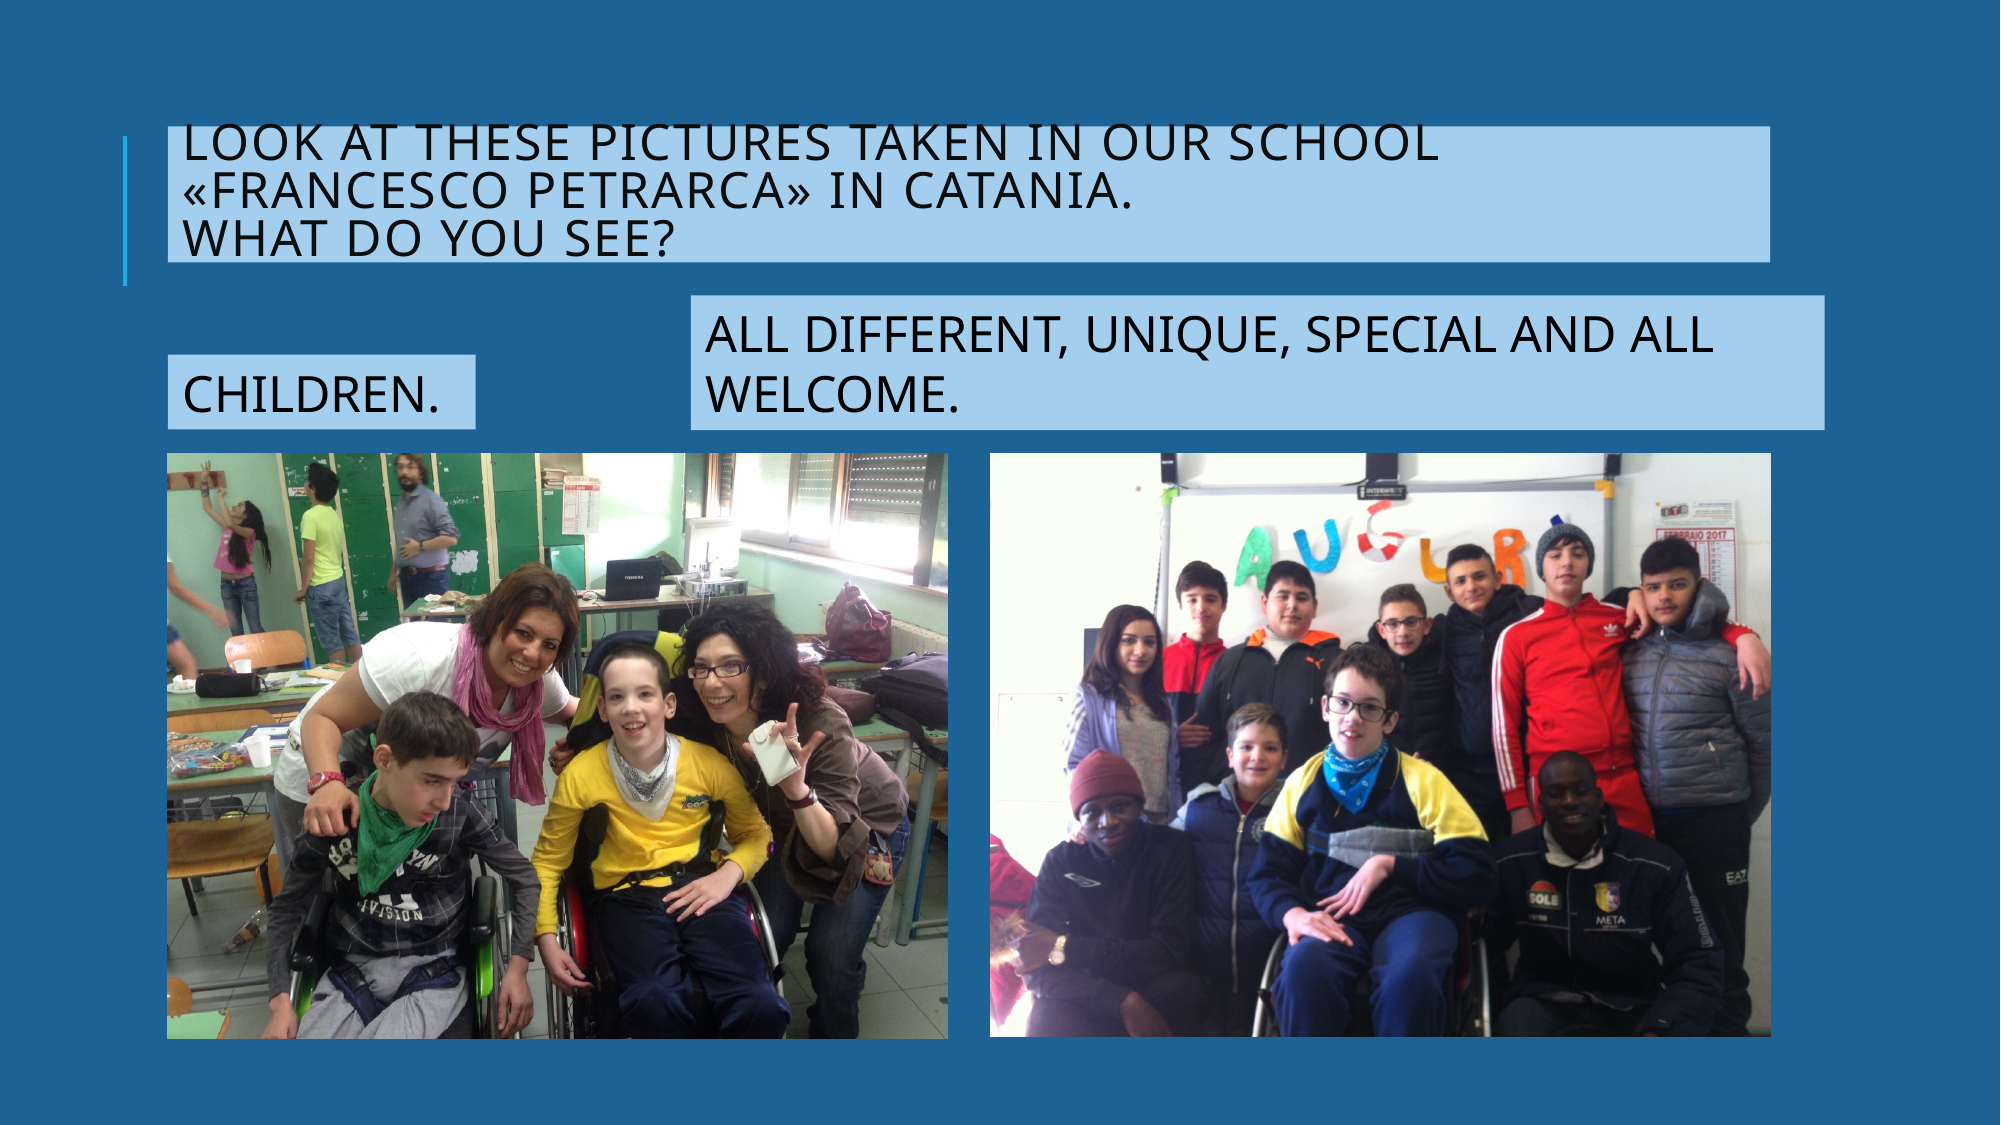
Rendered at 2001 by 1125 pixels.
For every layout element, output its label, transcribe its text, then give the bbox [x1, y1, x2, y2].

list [167, 453, 949, 1040]
text_box ALL DIFFERENT, UNIQUE, SPECIAL AND ALL WELCOME. [690, 295, 1825, 431]
title Look at these pictures taken in our school «Francesco Petrarca» in catania. What do you see? [167, 126, 1771, 263]
text_box CHILDREN. [167, 354, 476, 430]
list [990, 453, 1771, 1037]
